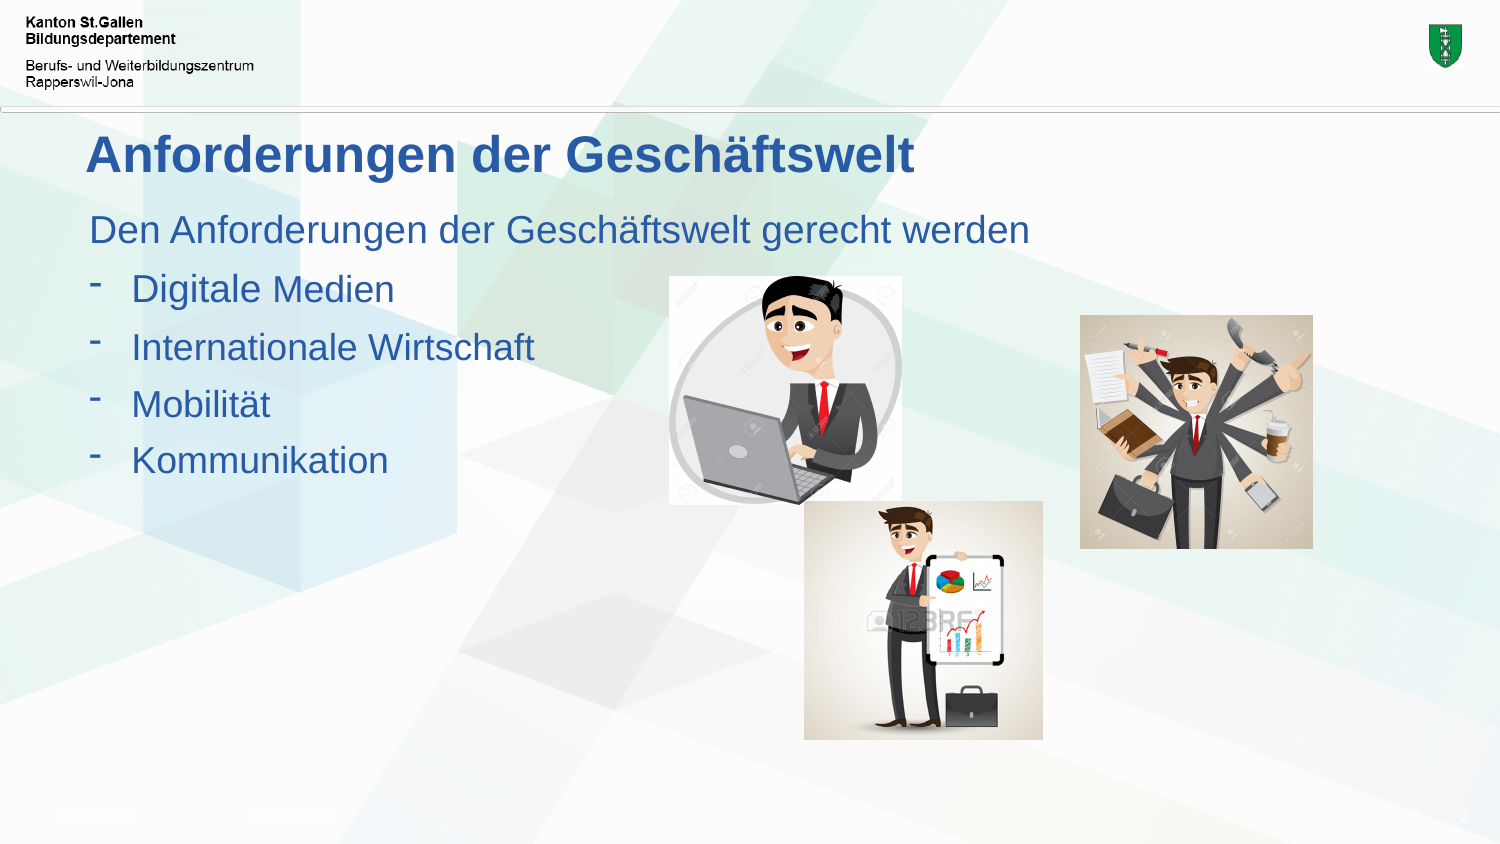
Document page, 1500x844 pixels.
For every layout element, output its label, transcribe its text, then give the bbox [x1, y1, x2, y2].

title Anforderungen der Geschäftswelt [70, 112, 1197, 193]
picture [0, 0, 1500, 844]
list Den Anforderungen der Geschäftswelt gerecht werden Digitale Medien Internationale Wirtschaft Mobilität Kommunikation [74, 192, 1425, 719]
